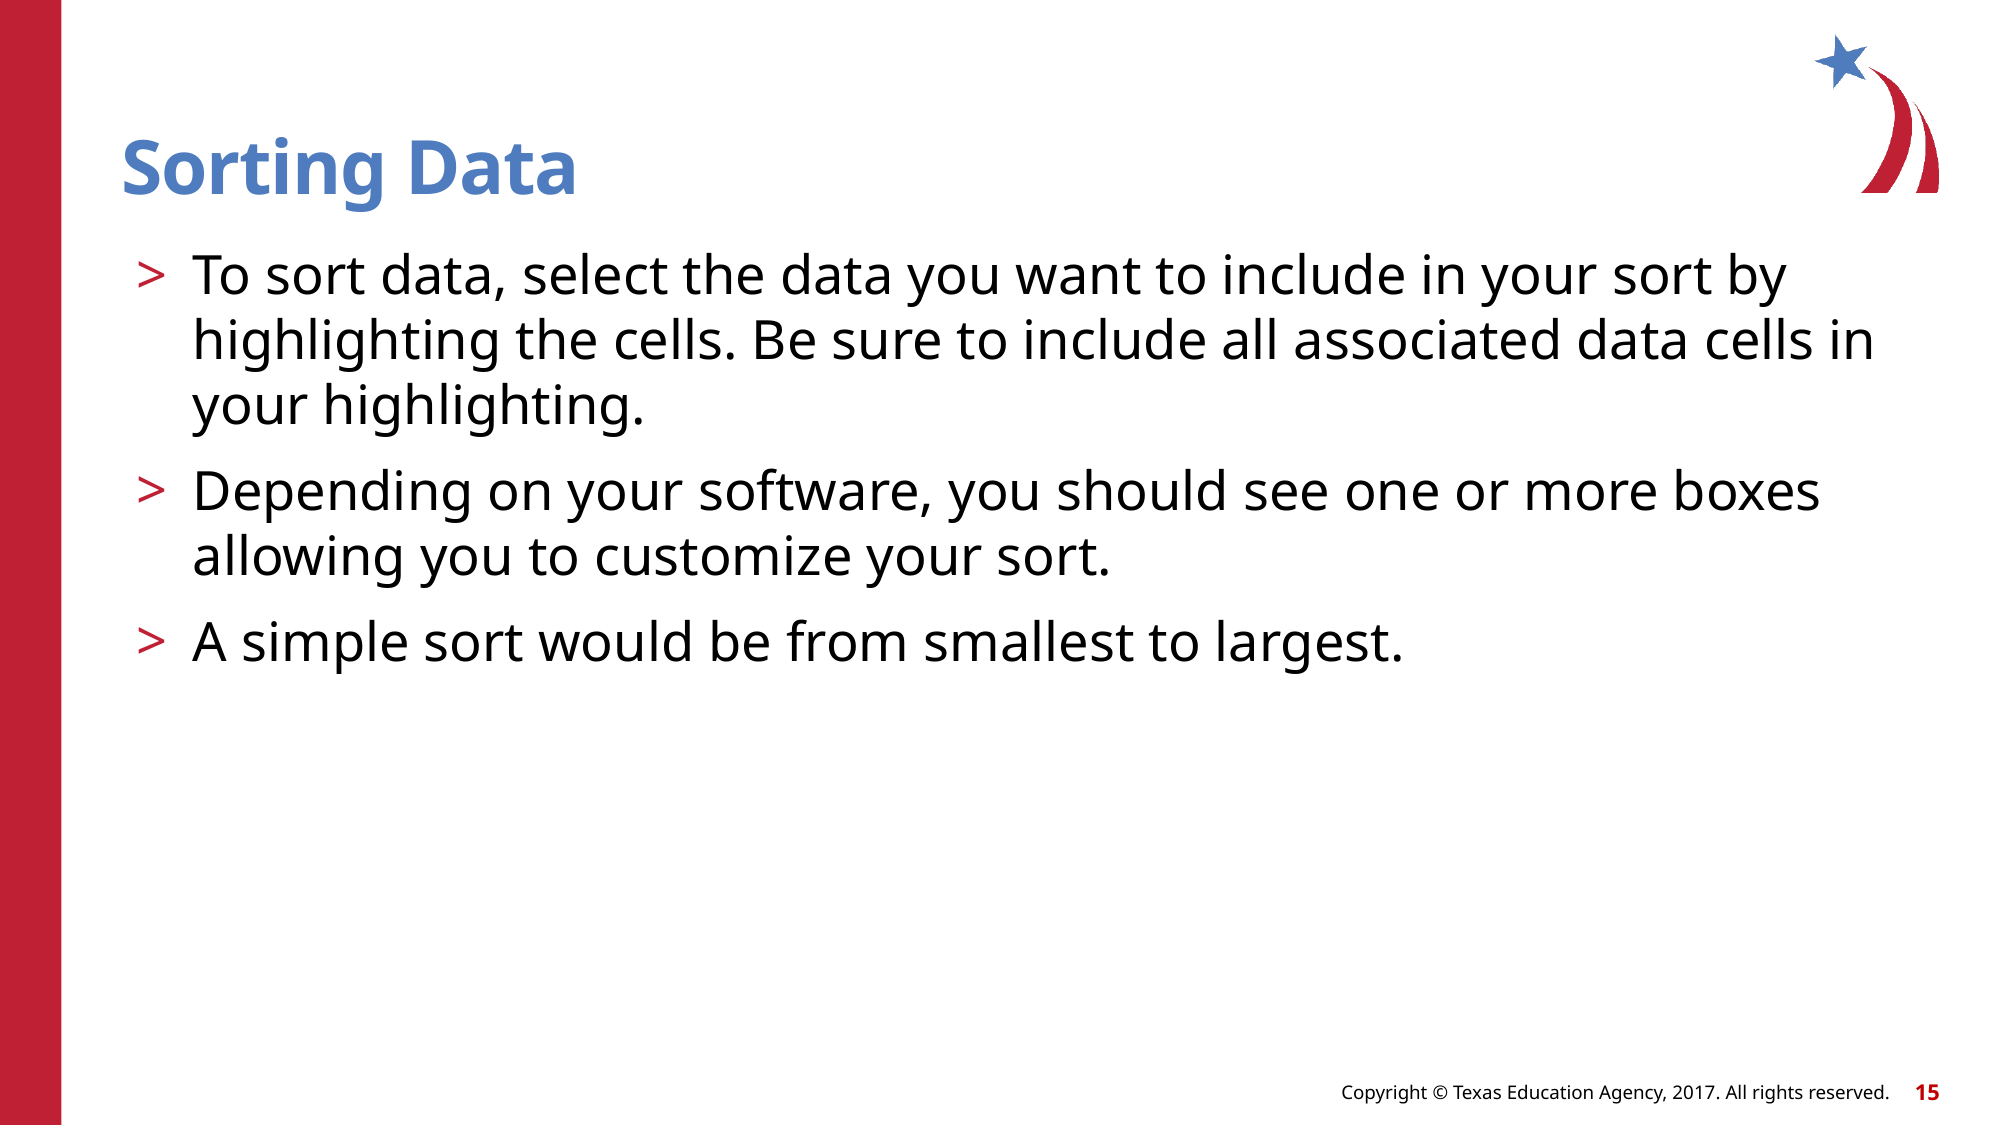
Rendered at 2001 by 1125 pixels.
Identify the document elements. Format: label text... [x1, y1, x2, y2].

picture [1814, 34, 1939, 193]
title Sorting Data [121, 66, 1772, 211]
list To sort data, select the data you want to include in your sort by highlighting the cells. Be sure to include all associated data cells in your highlighting. Depending on your software, you should see one or more boxes allowing you to customize your sort. A simple sort would be from smallest to largest. [121, 233, 1936, 1010]
